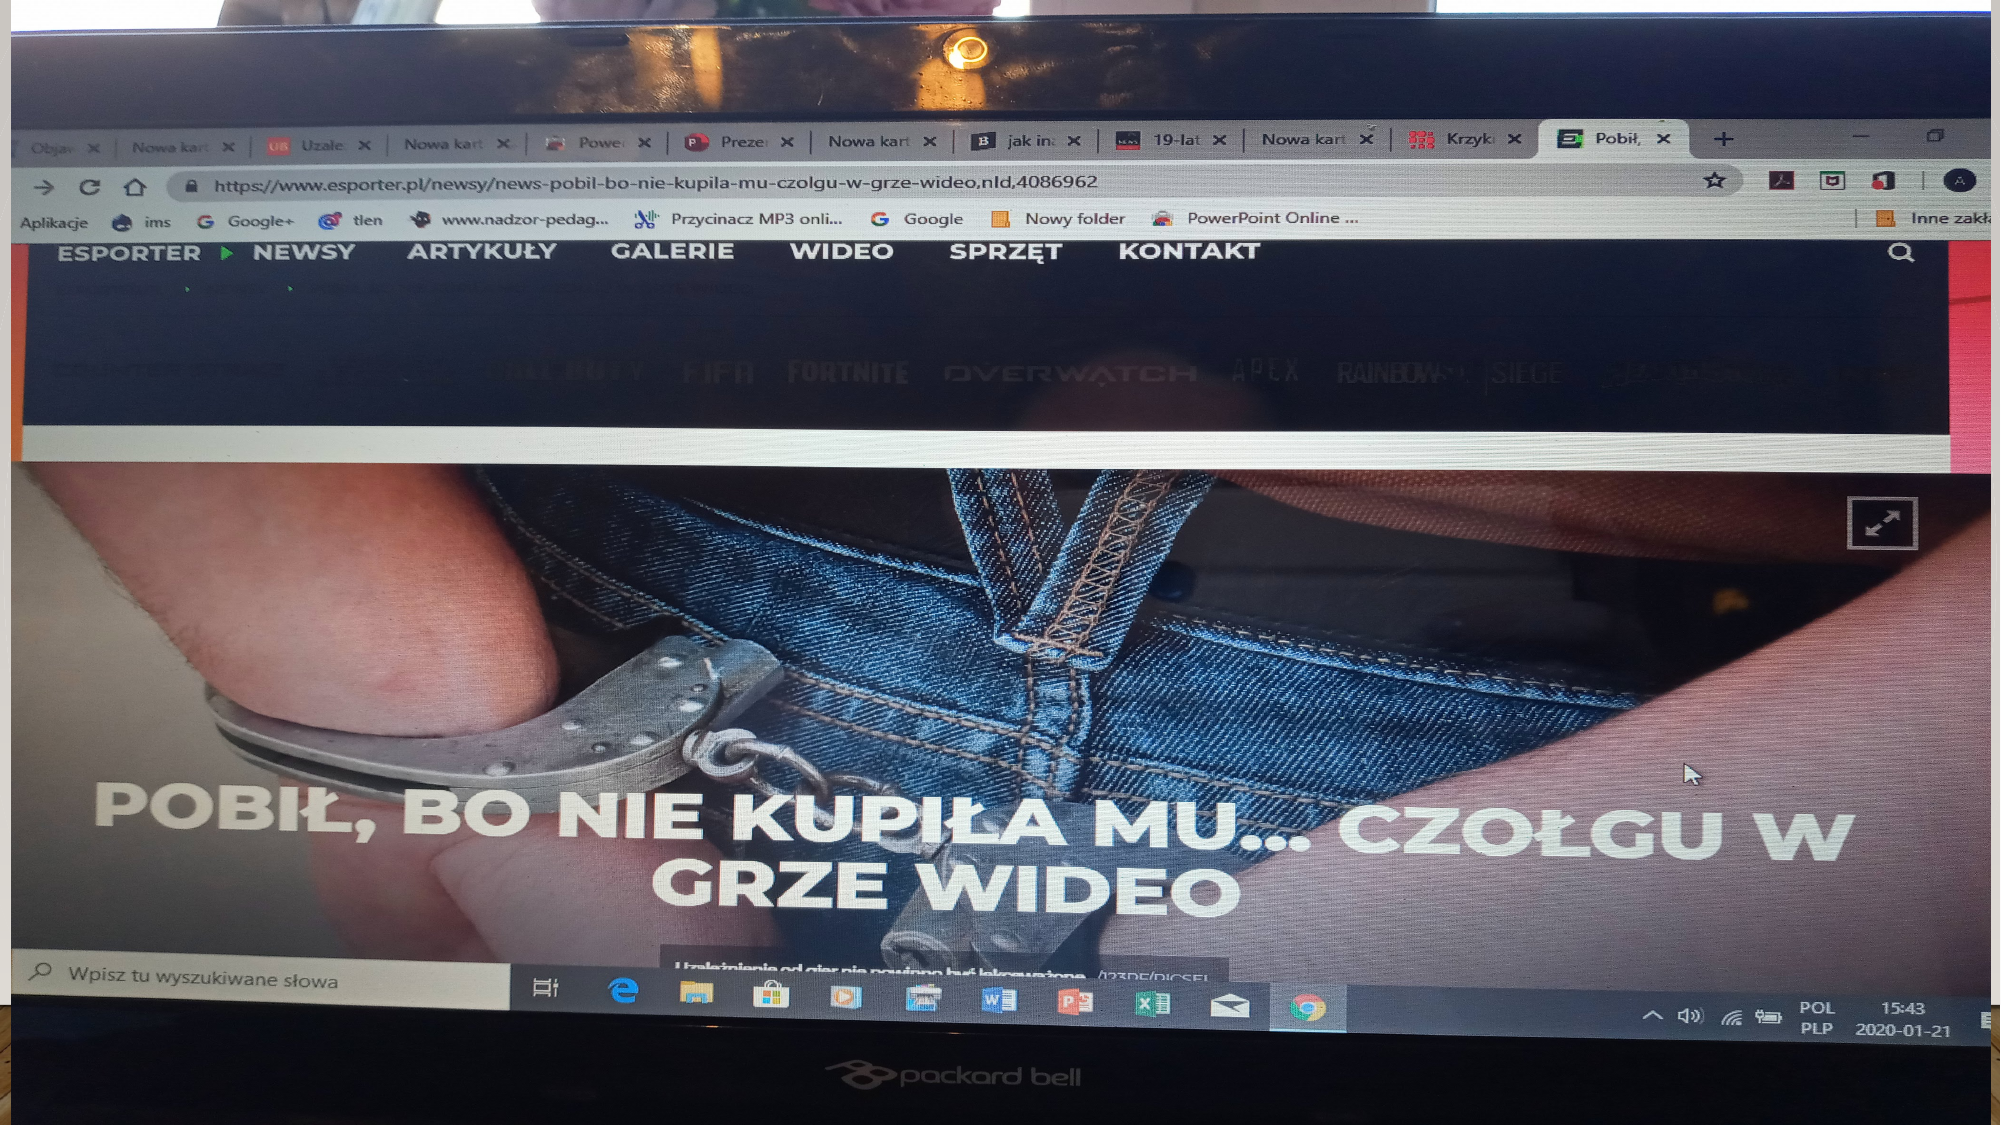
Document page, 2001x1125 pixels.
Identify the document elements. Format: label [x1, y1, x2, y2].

picture [1991, 1005, 2000, 1125]
picture [0, 1005, 11, 1125]
list [11, 0, 1991, 1125]
